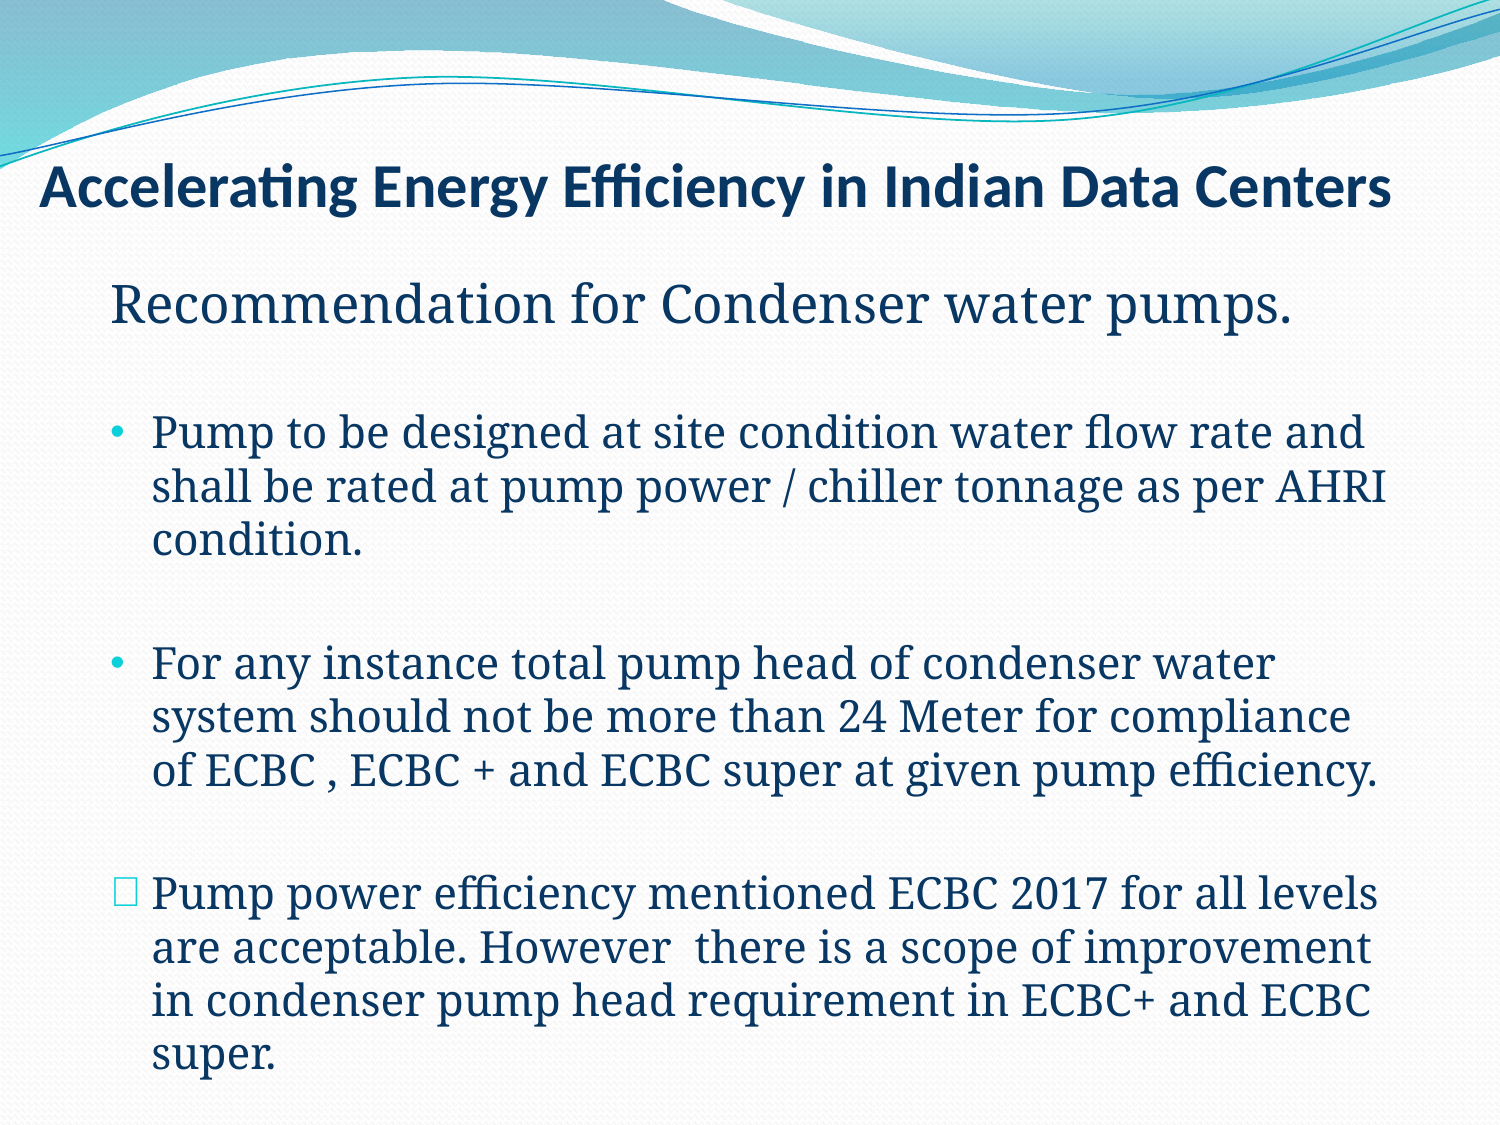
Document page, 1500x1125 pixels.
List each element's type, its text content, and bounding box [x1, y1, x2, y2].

list Recommendation for Condenser water pumps. Pump to be designed at site condition water flow rate and shall be rated at pump power / chiller tonnage as per AHRI condition. For any instance total pump head of condenser water system should not be more than 24 Meter for compliance of ECBC , ECBC + and ECBC super at given pump efficiency. Pump power efficiency mentioned ECBC 2017 for all levels are acceptable. However there is a scope of improvement in condenser pump head requirement in ECBC+ and ECBC super. [95, 262, 1405, 1098]
title Accelerating Energy Efficiency in Indian Data Centers [39, 125, 1461, 220]
